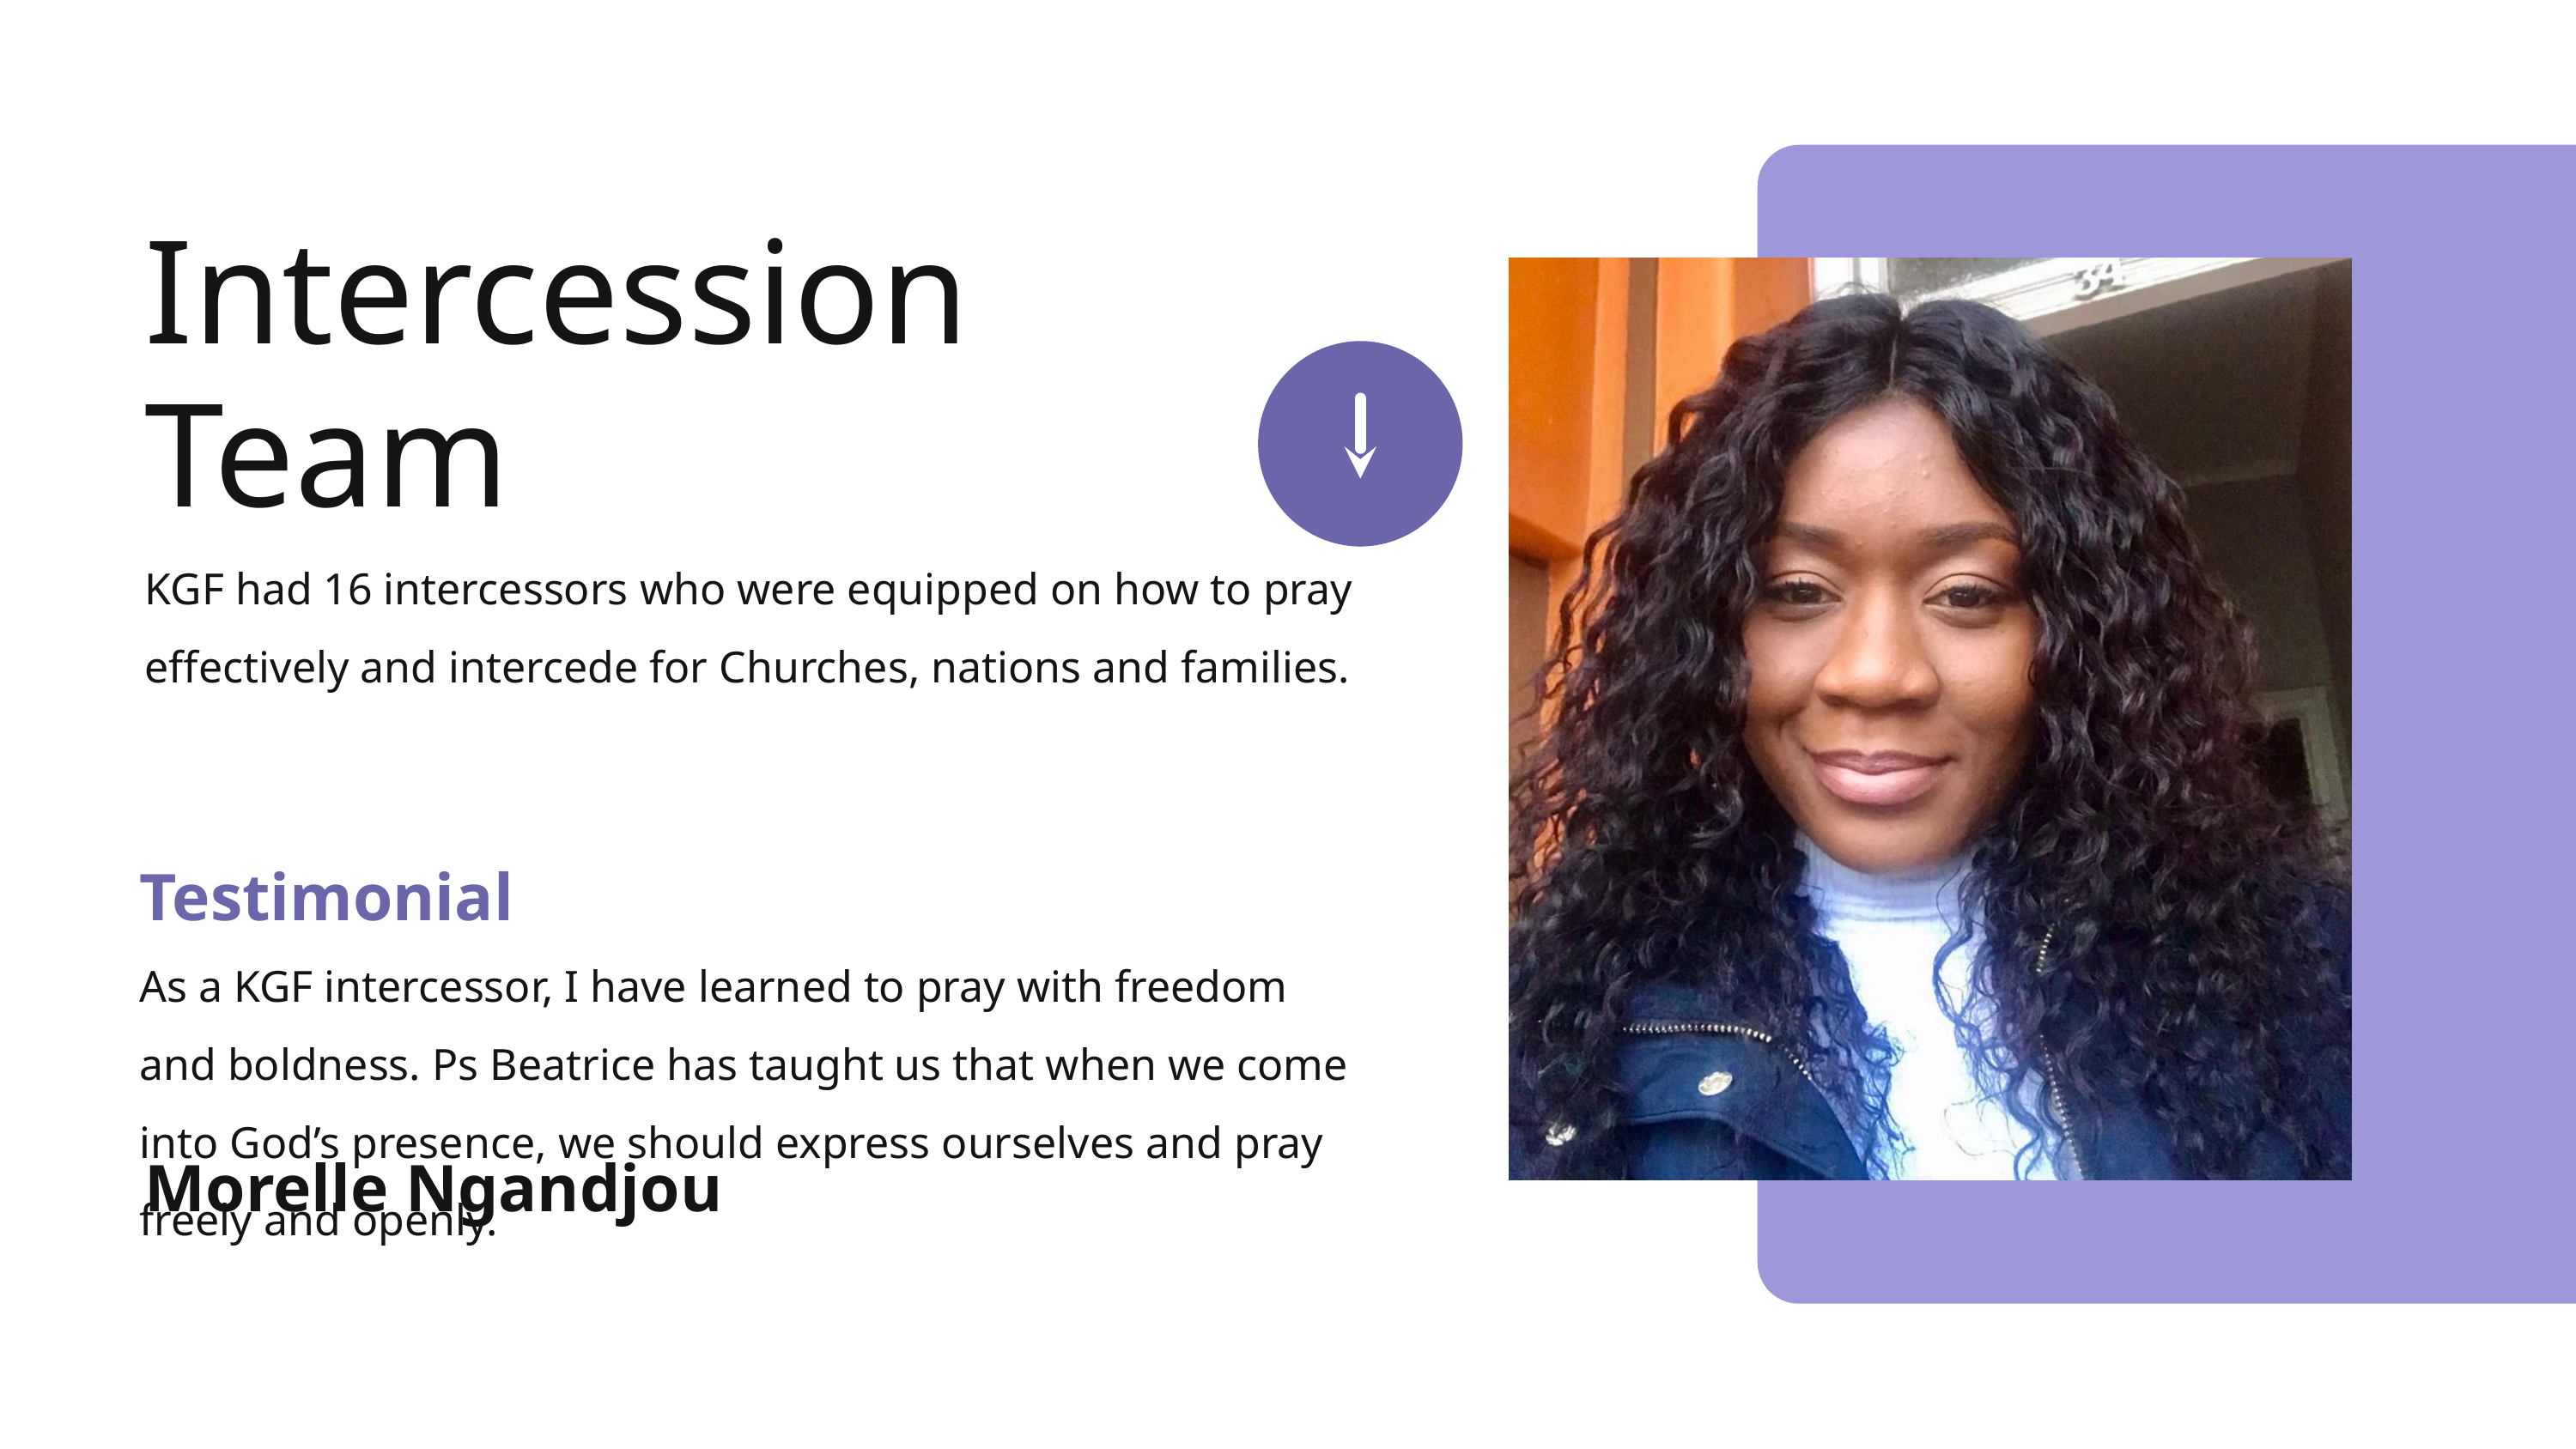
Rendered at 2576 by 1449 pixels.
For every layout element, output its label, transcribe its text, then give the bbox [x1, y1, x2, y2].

text_box Intercession Team [144, 213, 1213, 536]
text_box [1757, 144, 2576, 1304]
text_box [1258, 341, 1463, 547]
picture [1508, 258, 2353, 1180]
text_box Testimonial [139, 862, 1035, 933]
text_box As a KGF intercessor, I have learned to pray with freedom and boldness. Ps Beatrice has taught us that when we come into God’s presence, we should express ourselves and pray freely and openly. [139, 933, 1355, 1245]
text_box KGF had 16 intercessors who were equipped on how to pray effectively and intercede for Churches, nations and families. [144, 536, 1361, 692]
